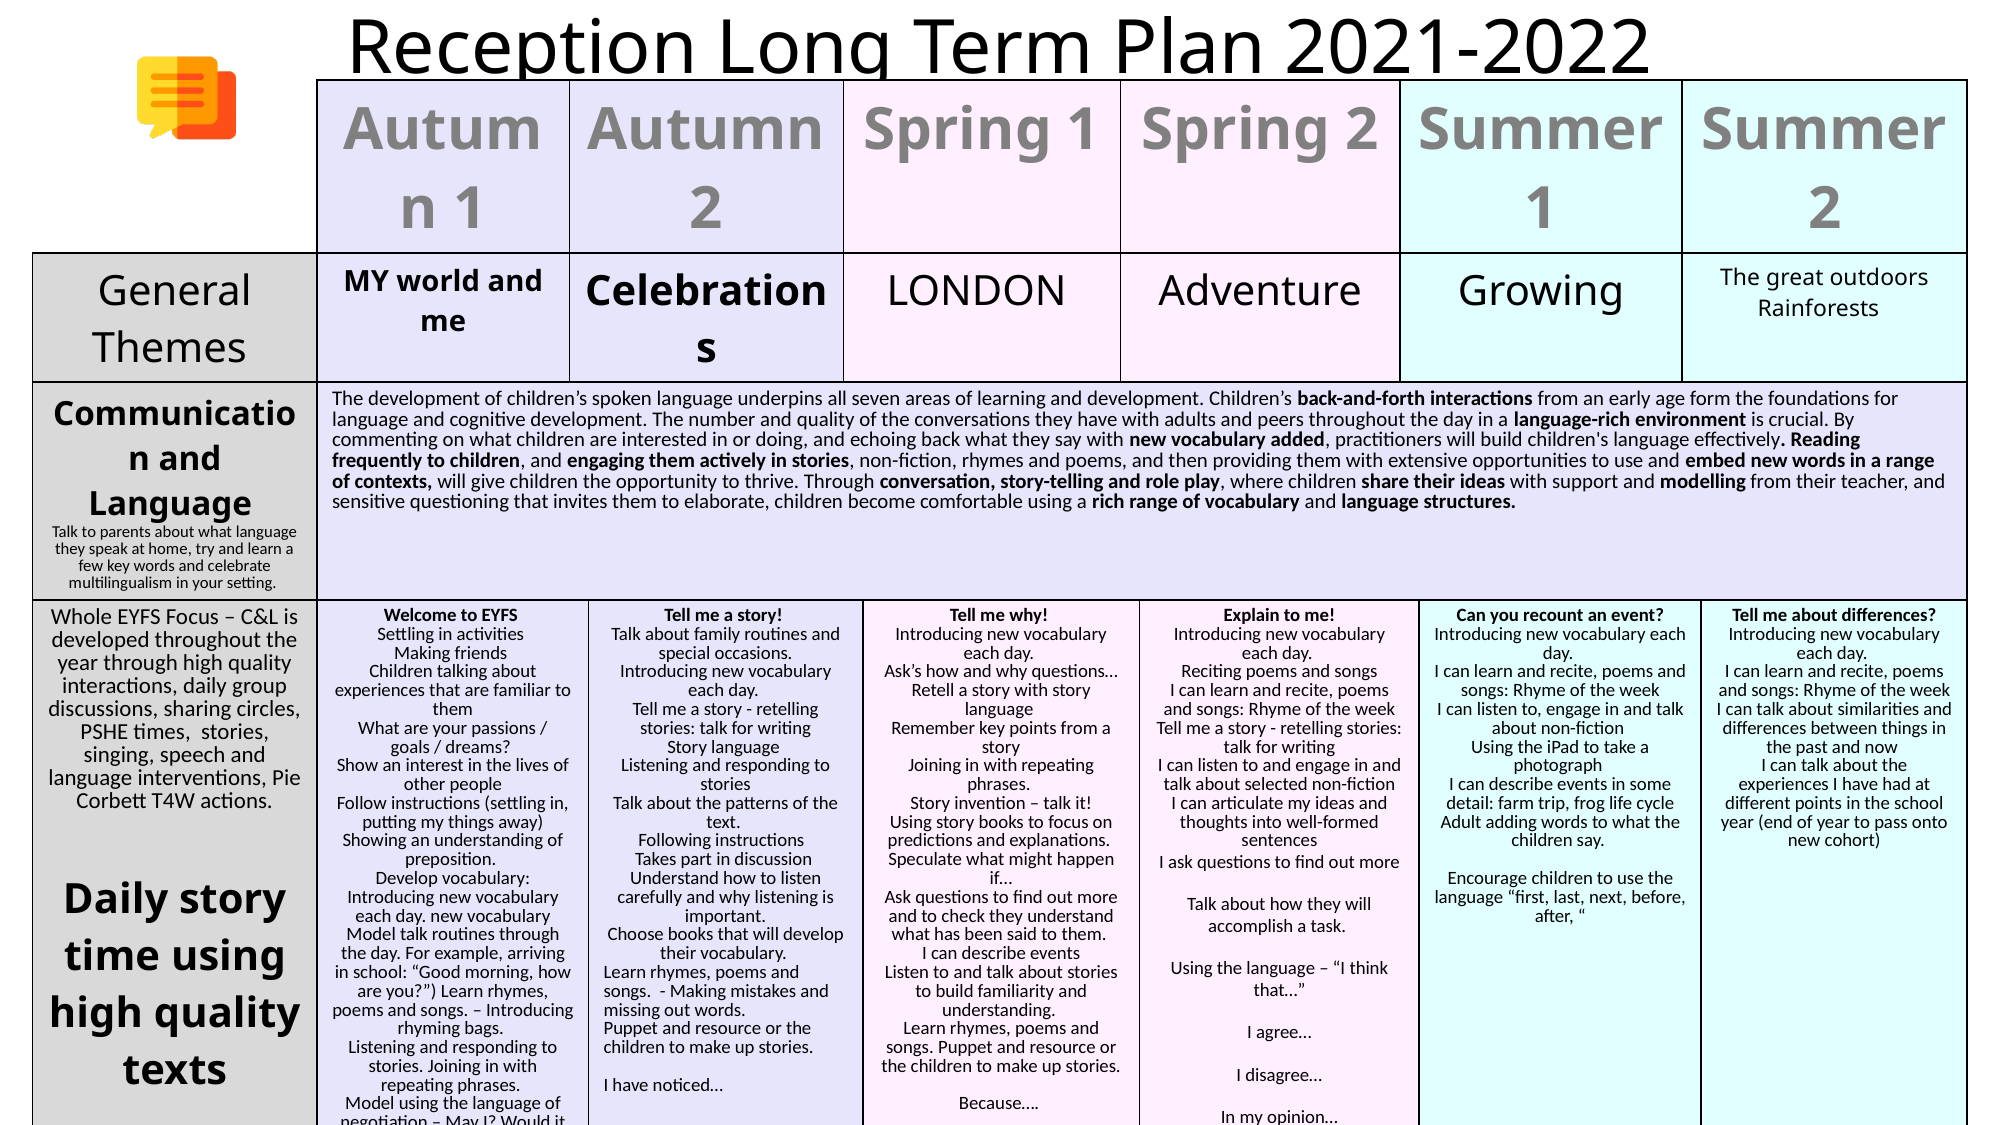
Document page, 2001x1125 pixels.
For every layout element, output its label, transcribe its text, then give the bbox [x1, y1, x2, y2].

table_cell Celebrations [570, 254, 843, 381]
table_cell Explain to me! Introducing new vocabulary each day. Reciting poems and songs I can learn and recite, poems and songs: Rhyme of the week Tell me a story - retelling stories: talk for writing I can listen to and engage in and talk about selected non-fiction I can articulate my ideas and thoughts into well-formed sentences I ask questions to find out more Talk about how they will accomplish a task. Using the language – “I think that…” I agree… I disagree… In my opinion… Making up nonsense rhymes.. [1140, 601, 1418, 1125]
text_box Reception Long Term Plan 2021-2022 [137, 0, 1863, 80]
table_header Summer 1 [1401, 81, 1681, 252]
table_cell Tell me about differences? Introducing new vocabulary each day. I can learn and recite, poems and songs: Rhyme of the week I can talk about similarities and differences between things in the past and now I can talk about the experiences I have had at different points in the school year (end of year to pass onto new cohort) [1702, 601, 1966, 1125]
table_header Summer 2 [1683, 81, 1966, 252]
table_cell Adventure [1121, 254, 1399, 381]
table_cell Whole EYFS Focus – C&L is developed throughout the year through high quality interactions, daily group discussions, sharing circles, PSHE times, stories, singing, speech and language interventions, Pie Corbett T4W actions. Daily story time using high quality texts [33, 601, 316, 1125]
table_cell General Themes [33, 254, 316, 381]
picture [137, 48, 236, 147]
table_header Spring 2 [1121, 81, 1399, 252]
table_cell Can you recount an event? Introducing new vocabulary each day. I can learn and recite, poems and songs: Rhyme of the week I can listen to, engage in and talk about non-fiction Using the iPad to take a photograph I can describe events in some detail: farm trip, frog life cycle Adult adding words to what the children say. Encourage children to use the language “first, last, next, before, after, “ [1420, 601, 1700, 1125]
table_cell The development of children’s spoken language underpins all seven areas of learning and development. Children’s back-and-forth interactions from an early age form the foundations for language and cognitive development. The number and quality of the conversations they have with adults and peers throughout the day in a language-rich environment is crucial. By commenting on what children are interested in or doing, and echoing back what they say with new vocabulary added, practitioners will build children's language effectively. Reading frequently to children, and engaging them actively in stories, non-fiction, rhymes and poems, and then providing them with extensive opportunities to use and embed new words in a range of contexts, will give children the opportunity to thrive. Through conversation, story-telling and role play, where children share their ideas with support and modelling from their teacher, and sensitive questioning that invites them to elaborate, children become comfortable using a rich range of vocabulary and language structures. [318, 383, 1966, 599]
table_header Autumn 2 [570, 81, 843, 252]
table_header [32, 80, 316, 252]
table_cell The great outdoors Rainforests [1683, 254, 1966, 381]
table_header Autumn 1 [318, 81, 569, 252]
table_header Spring 1 [844, 81, 1120, 252]
table_cell Communication and Language Talk to parents about what language they speak at home, try and learn a few key words and celebrate multilingualism in your setting. [33, 383, 316, 599]
table_cell Tell me why! Introducing new vocabulary each day. Ask’s how and why questions… Retell a story with story language Remember key points from a story Joining in with repeating phrases. Story invention – talk it! Using story books to focus on predictions and explanations. Speculate what might happen if… Ask questions to find out more and to check they understand what has been said to them. I can describe events Listen to and talk about stories to build familiarity and understanding. Learn rhymes, poems and songs. Puppet and resource or the children to make up stories. Because…. [864, 601, 1139, 1125]
table_cell Welcome to EYFS Settling in activities Making friends Children talking about experiences that are familiar to them What are your passions / goals / dreams? Show an interest in the lives of other people Follow instructions (settling in, putting my things away) Showing an understanding of preposition. Develop vocabulary: Introducing new vocabulary each day. new vocabulary Model talk routines through the day. For example, arriving in school: “Good morning, how are you?”) Learn rhymes, poems and songs. – Introducing rhyming bags. Listening and responding to stories. Joining in with repeating phrases. Model using the language of negotiation – May I? Would it be alright ? I like… I dislike… [318, 601, 588, 1125]
table_cell MY world and me [318, 254, 569, 381]
table_cell Tell me a story! Talk about family routines and special occasions. Introducing new vocabulary each day. Tell me a story - retelling stories: talk for writing Story language Listening and responding to stories Talk about the patterns of the text. Following instructions Takes part in discussion Understand how to listen carefully and why listening is important. Choose books that will develop their vocabulary. Learn rhymes, poems and songs. - Making mistakes and missing out words. Puppet and resource or the children to make up stories. I have noticed… [589, 601, 862, 1125]
table_cell LONDON [844, 254, 1120, 381]
table_cell Growing [1401, 254, 1681, 381]
